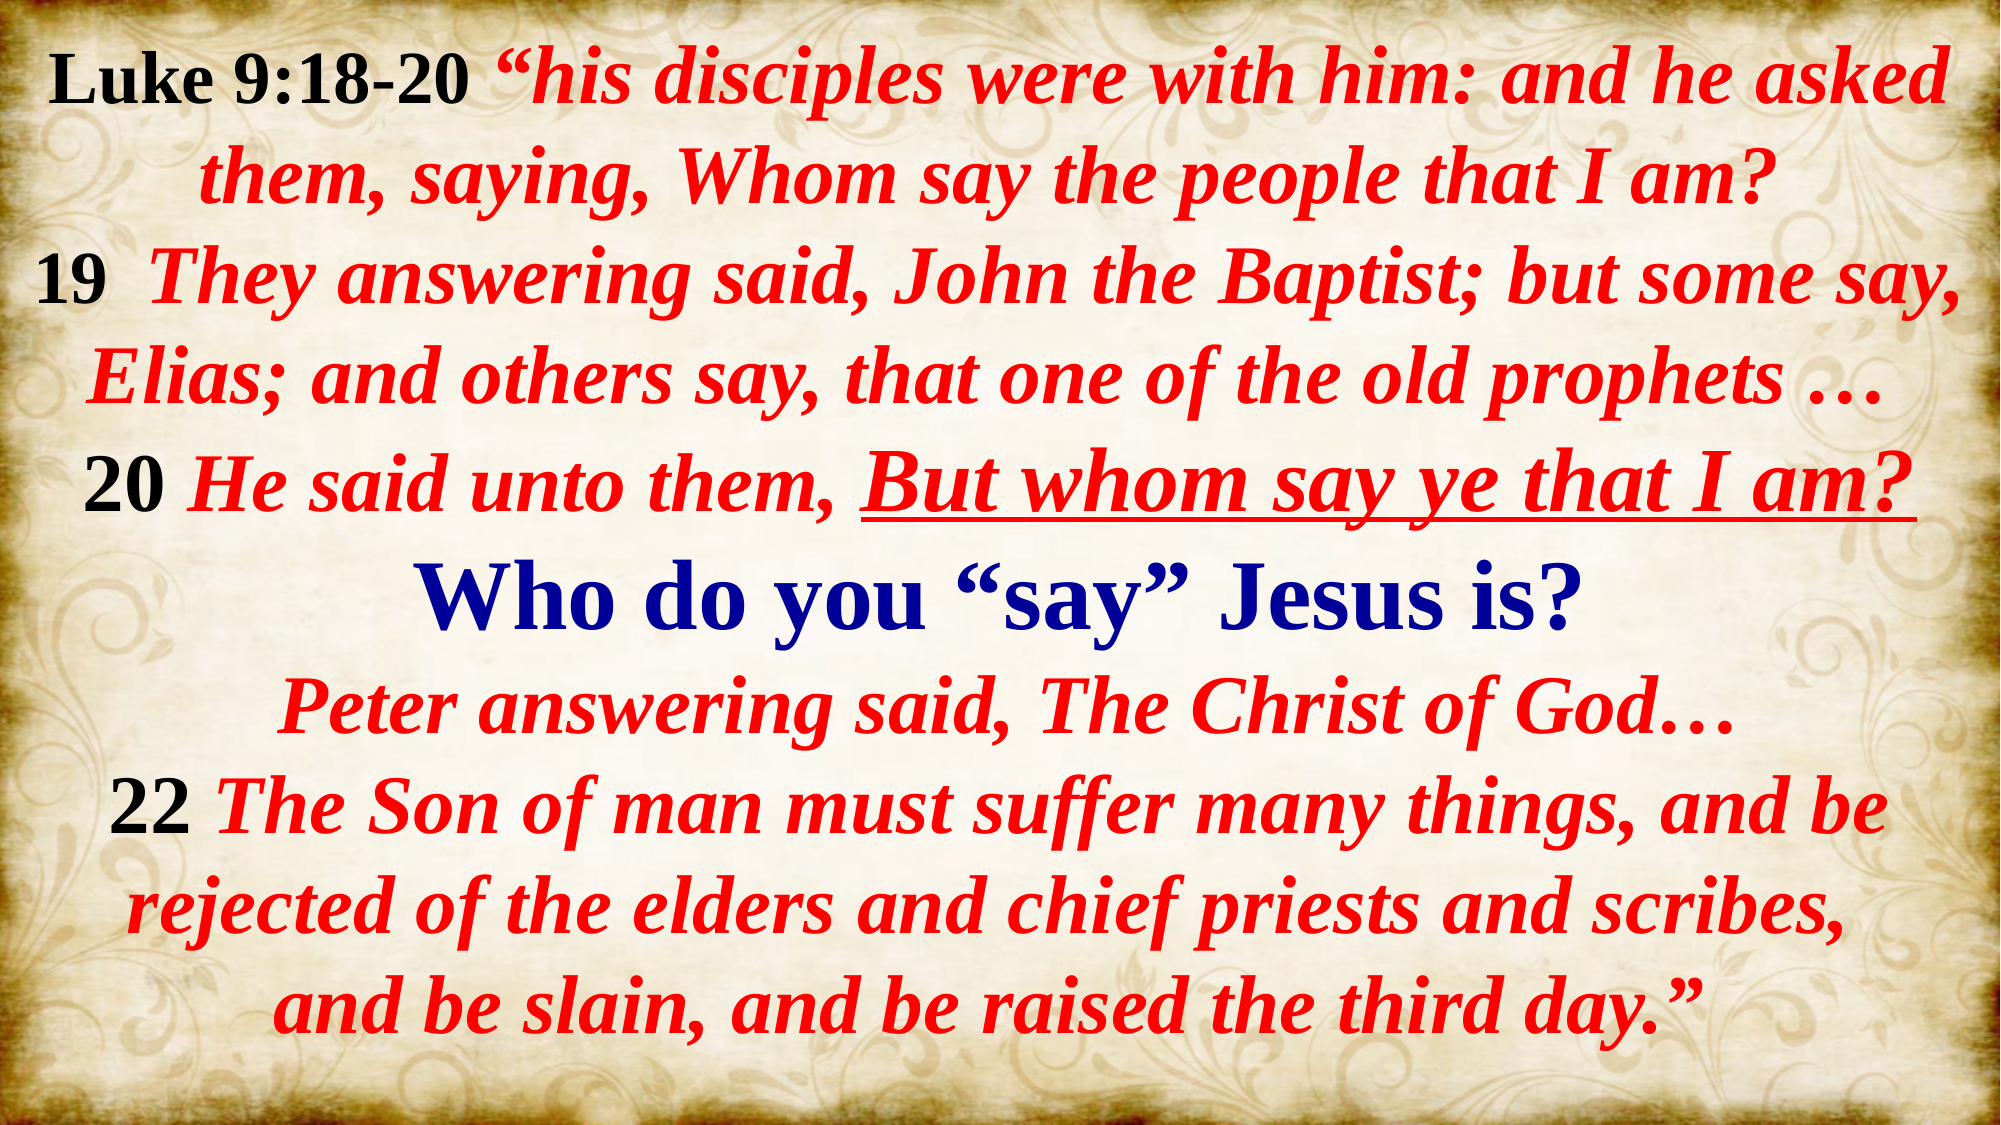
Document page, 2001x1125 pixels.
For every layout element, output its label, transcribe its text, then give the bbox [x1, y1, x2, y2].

list Luke 9:18-20 “his disciples were with him: and he asked them, saying, Whom say the people that I am? 19 They answering said, John the Baptist; but some say, Elias; and others say, that one of the old prophets … 20 He said unto them, But whom say ye that I am? Who do you “say” Jesus is? Peter answering said, The Christ of God… 22 The Son of man must suffer many things, and be rejected of the elders and chief priests and scribes, and be slain, and be raised the third day.” [0, 12, 2000, 1038]
picture [0, 0, 2001, 1125]
